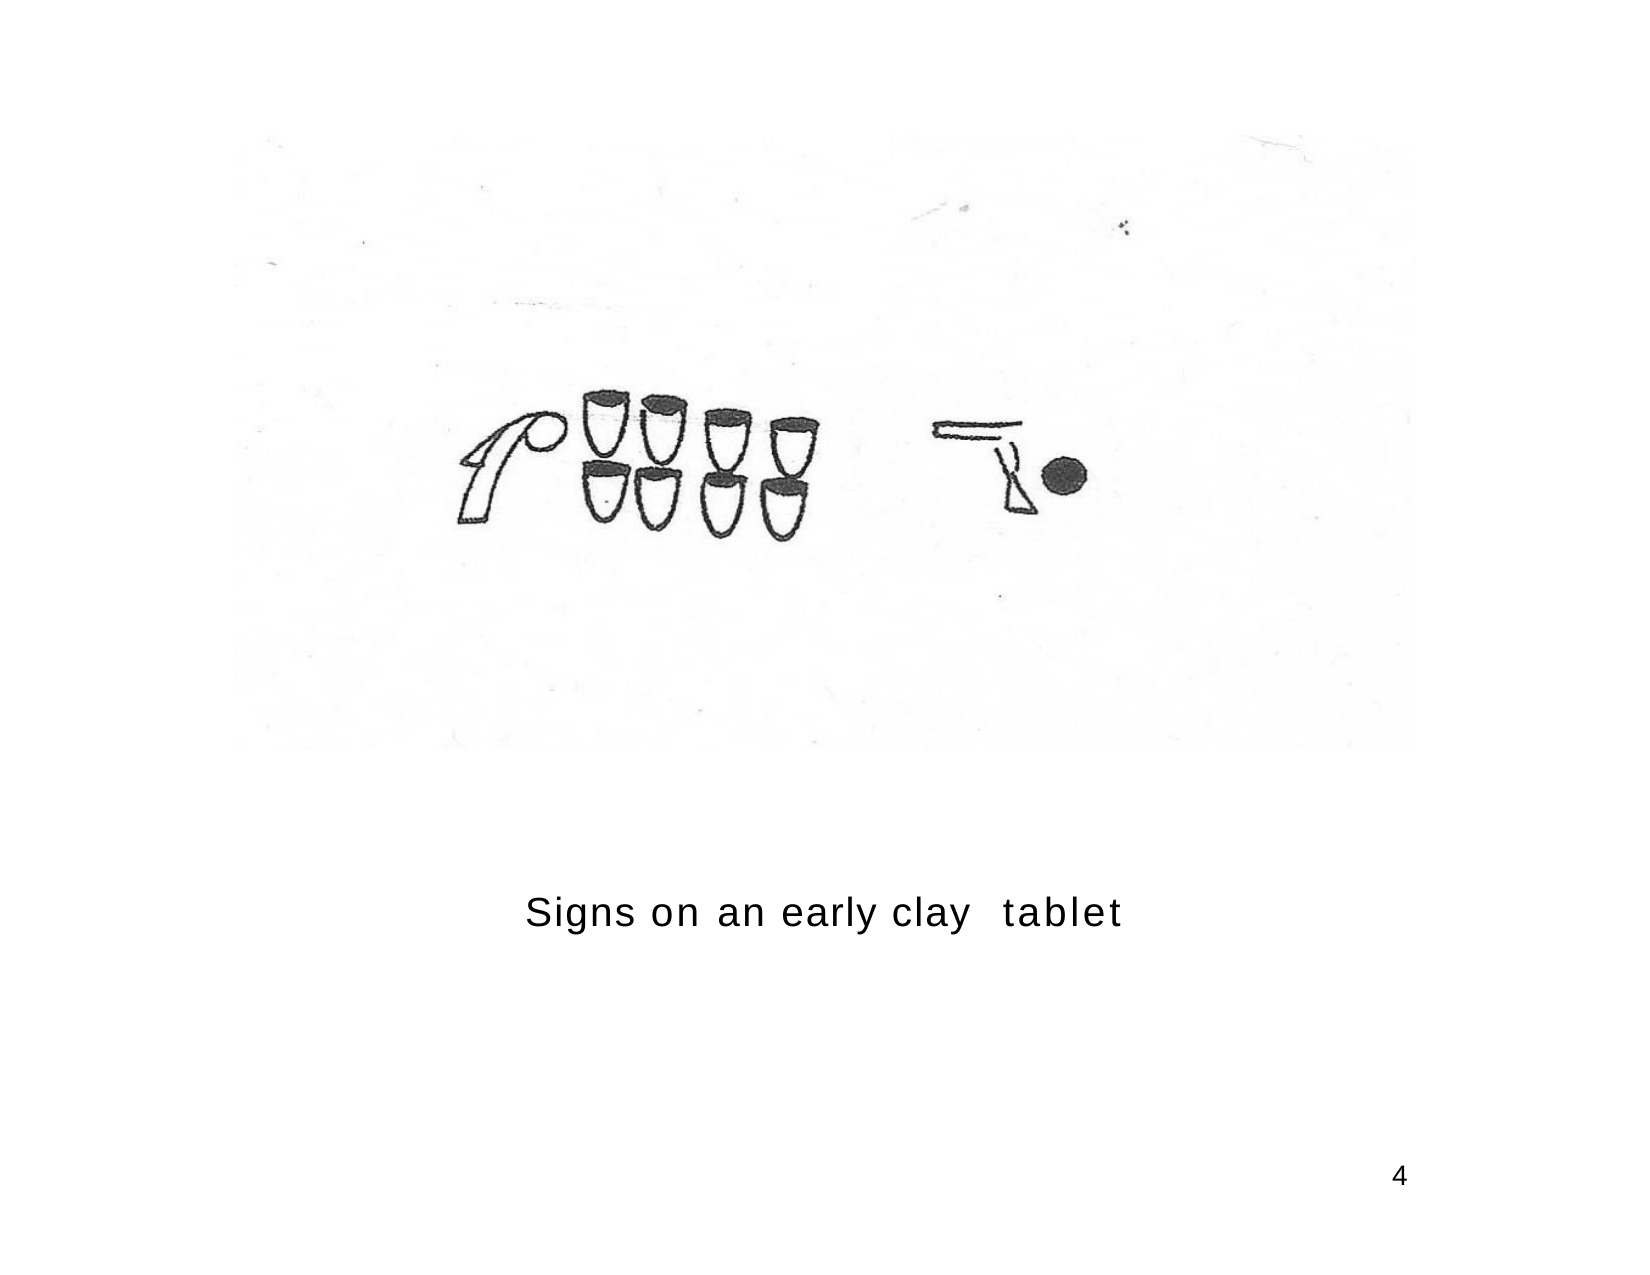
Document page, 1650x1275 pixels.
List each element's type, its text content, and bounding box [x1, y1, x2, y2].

text_box Signs on an early clay tablet [523, 885, 1127, 935]
slide_number 10 [1387, 1160, 1433, 1275]
text_box [234, 135, 1416, 750]
